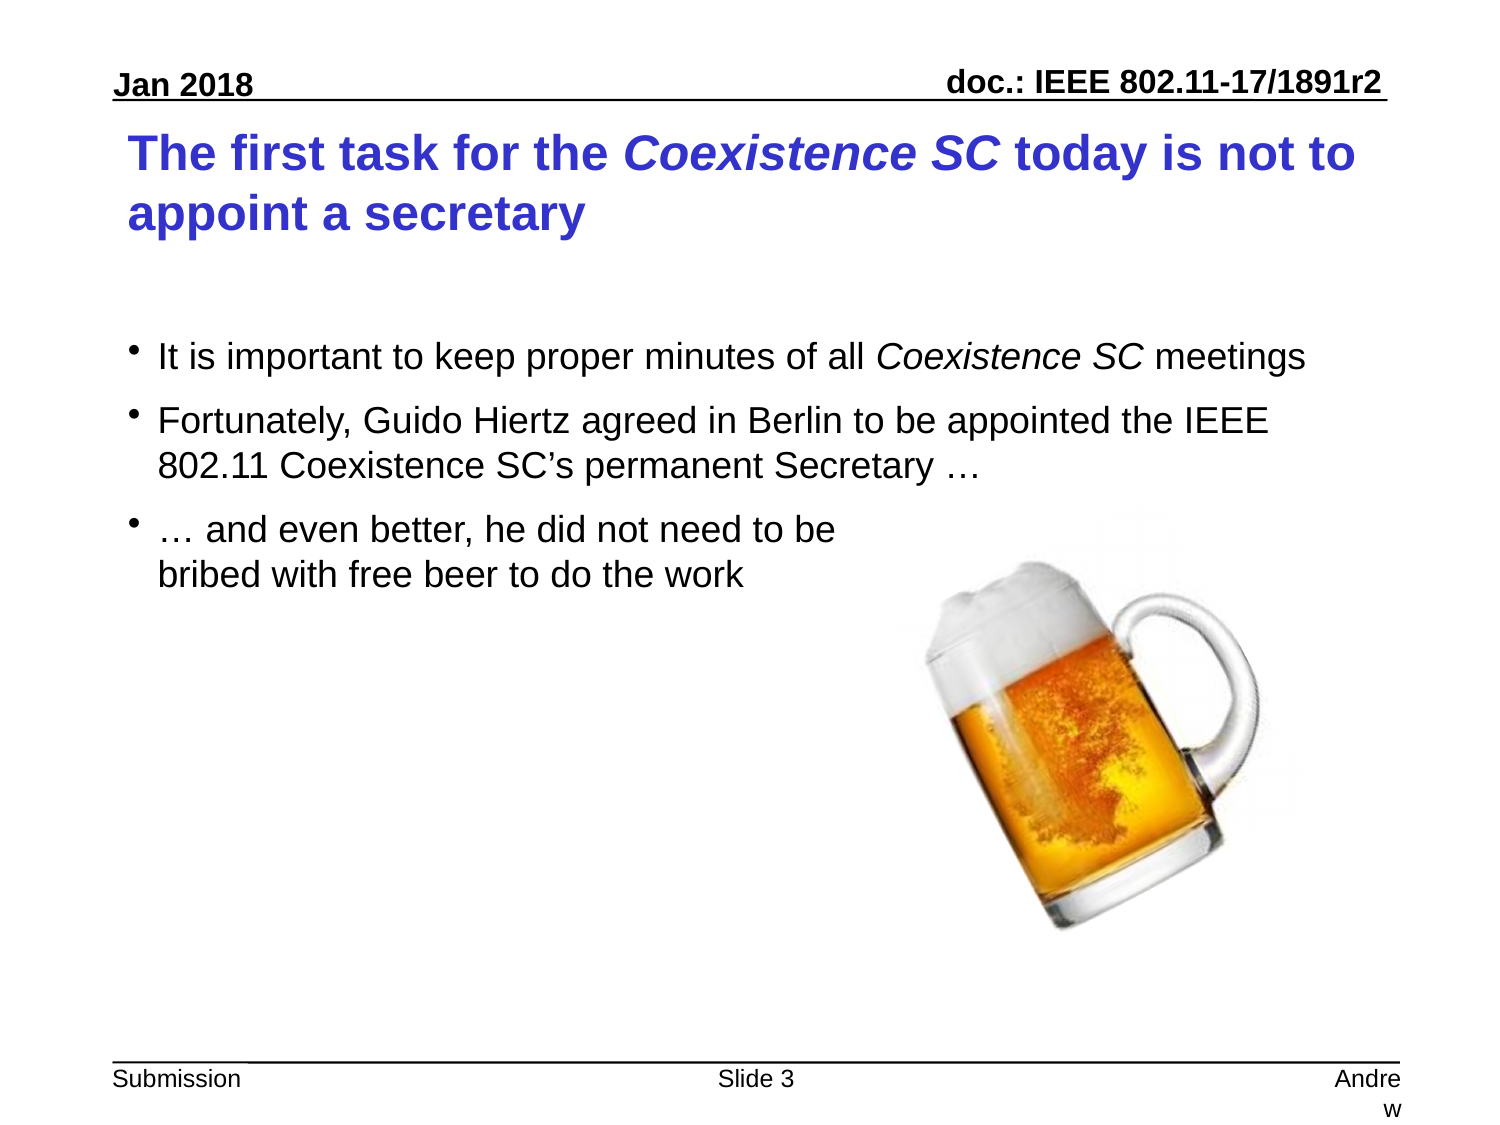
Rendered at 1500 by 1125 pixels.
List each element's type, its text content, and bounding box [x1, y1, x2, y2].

picture [895, 489, 1320, 937]
title The first task for the Coexistence SC today is not to appoint a secretary [112, 112, 1388, 288]
slide_number Slide 3 [709, 1061, 803, 1093]
list It is important to keep proper minutes of all Coexistence SC meetings Fortunately, Guido Hiertz agreed in Berlin to be appointed the IEEE 802.11 Coexistence SC’s permanent Secretary … … and even better, he did not need to be bribed with free beer to do the work [112, 324, 1388, 1000]
footer Andrew Myles, Cisco [1320, 1061, 1402, 1093]
